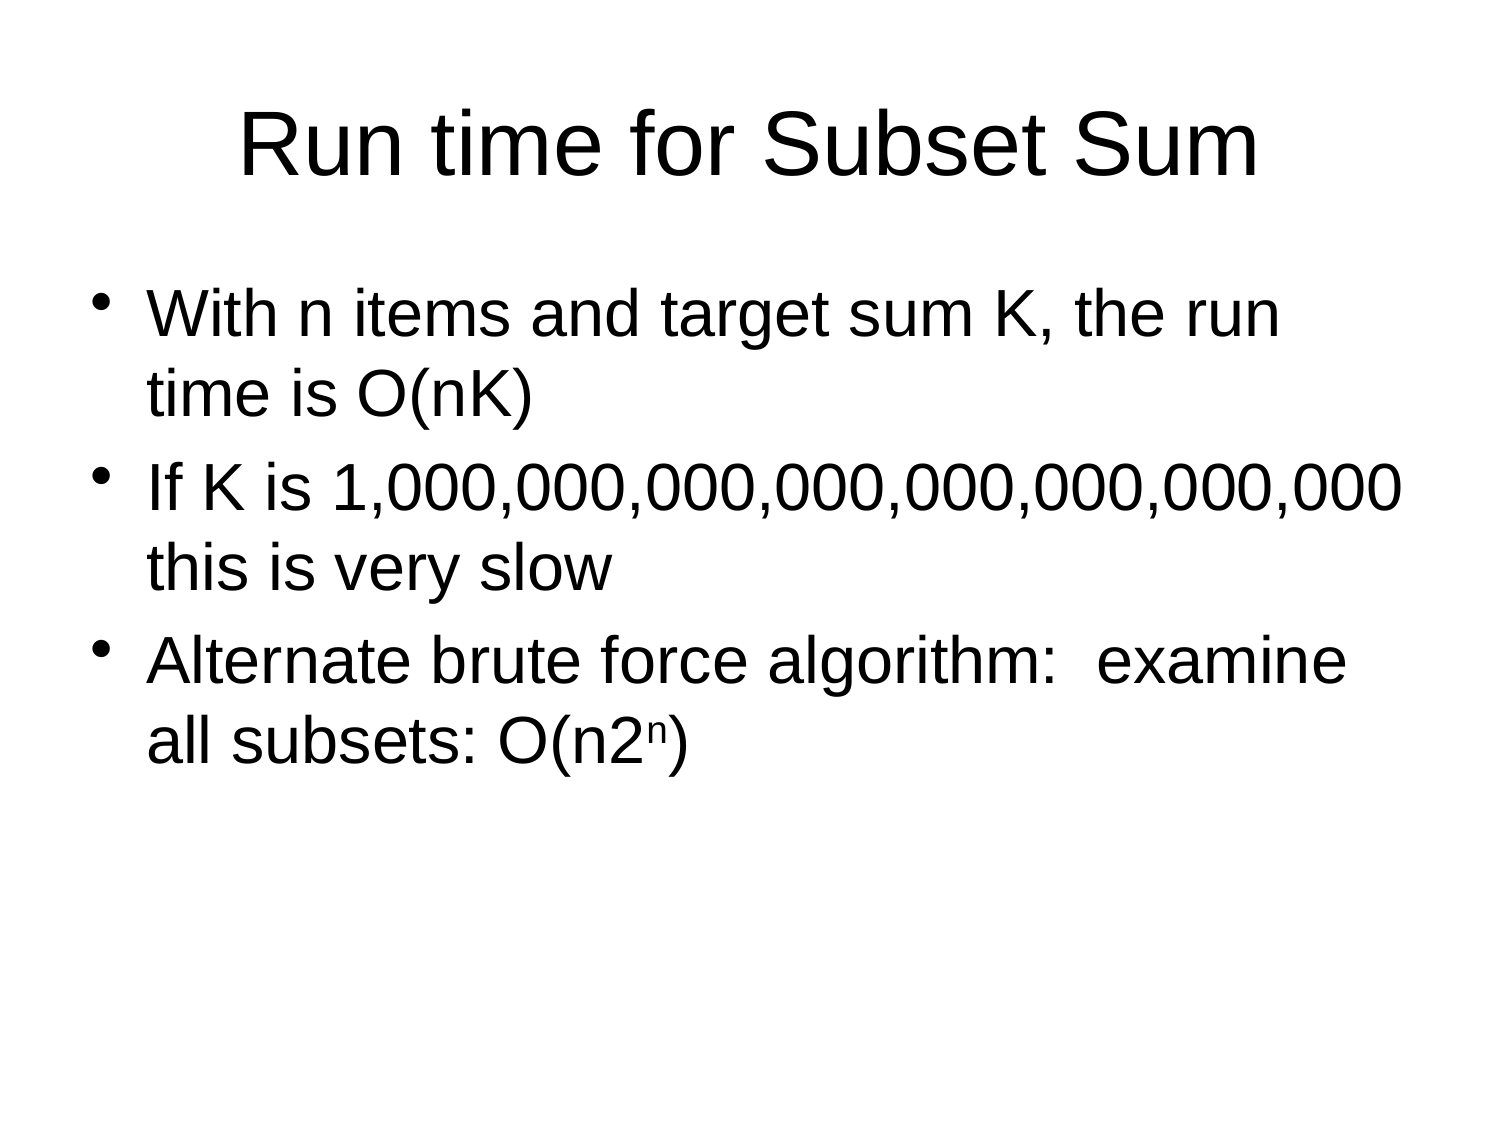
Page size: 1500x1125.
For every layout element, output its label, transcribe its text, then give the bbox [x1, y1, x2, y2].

title Run time for Subset Sum [75, 45, 1425, 233]
list With n items and target sum K, the run time is O(nK) If K is 1,000,000,000,000,000,000,000,000 this is very slow Alternate brute force algorithm: examine all subsets: O(n2n) [75, 262, 1425, 1005]
